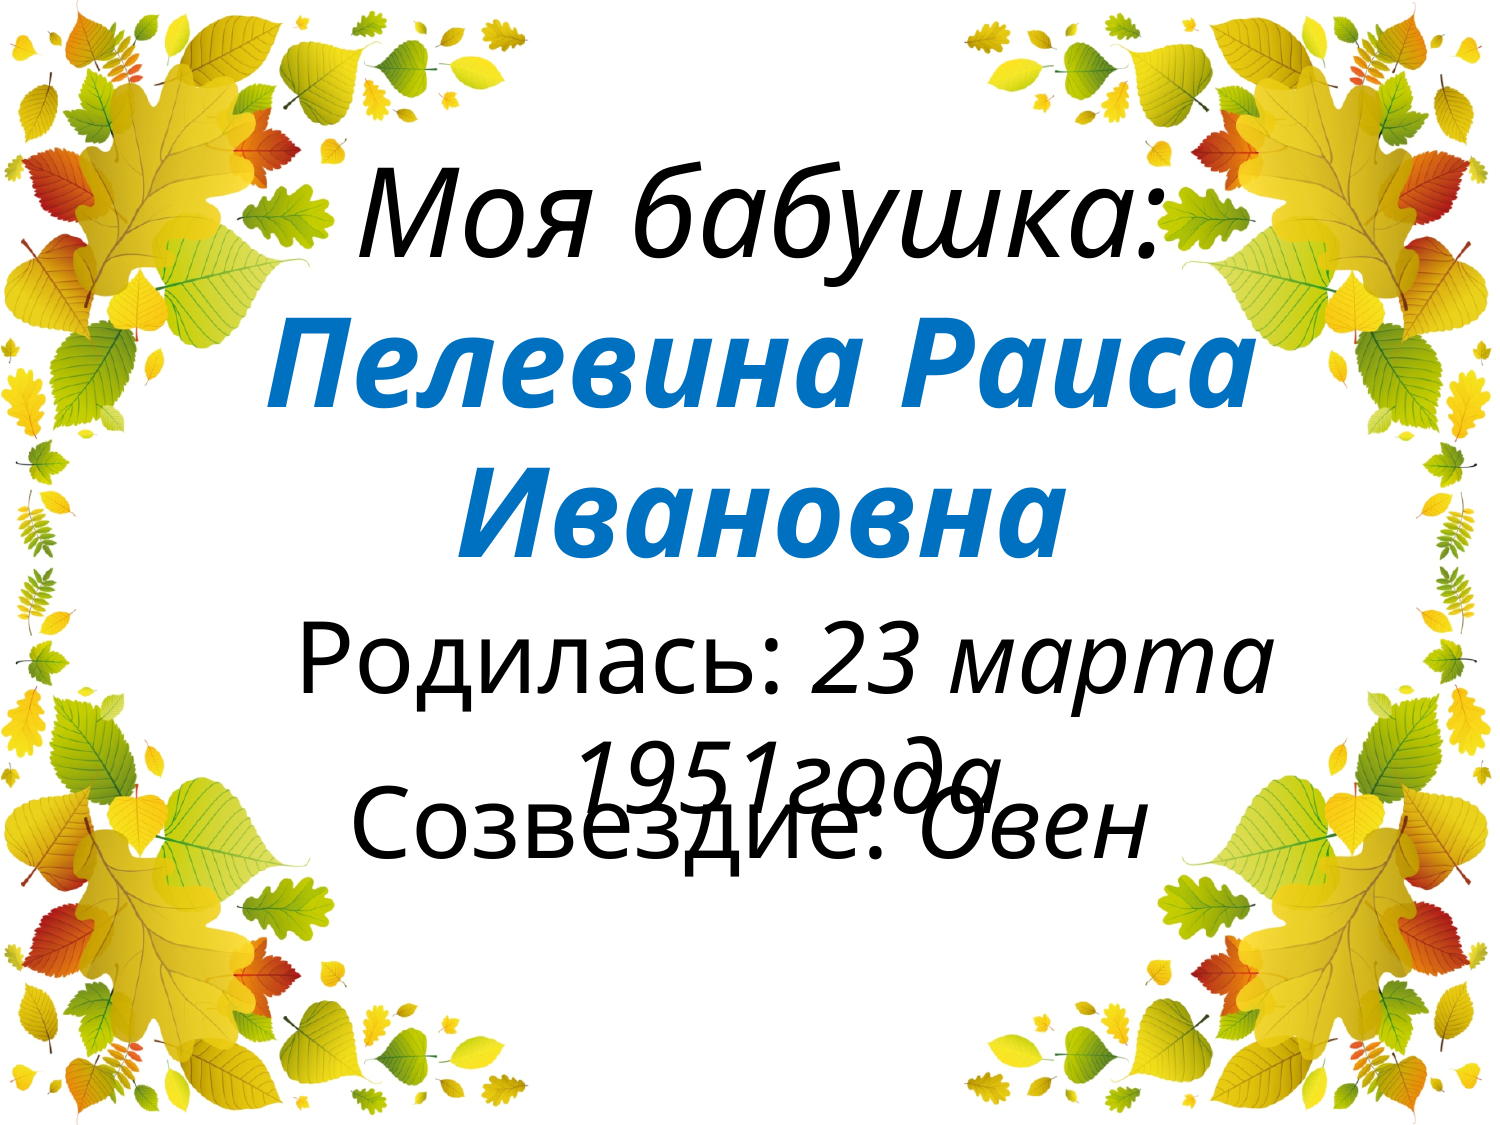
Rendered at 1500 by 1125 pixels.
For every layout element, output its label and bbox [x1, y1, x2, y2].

text_box [0, 0, 1498, 1125]
